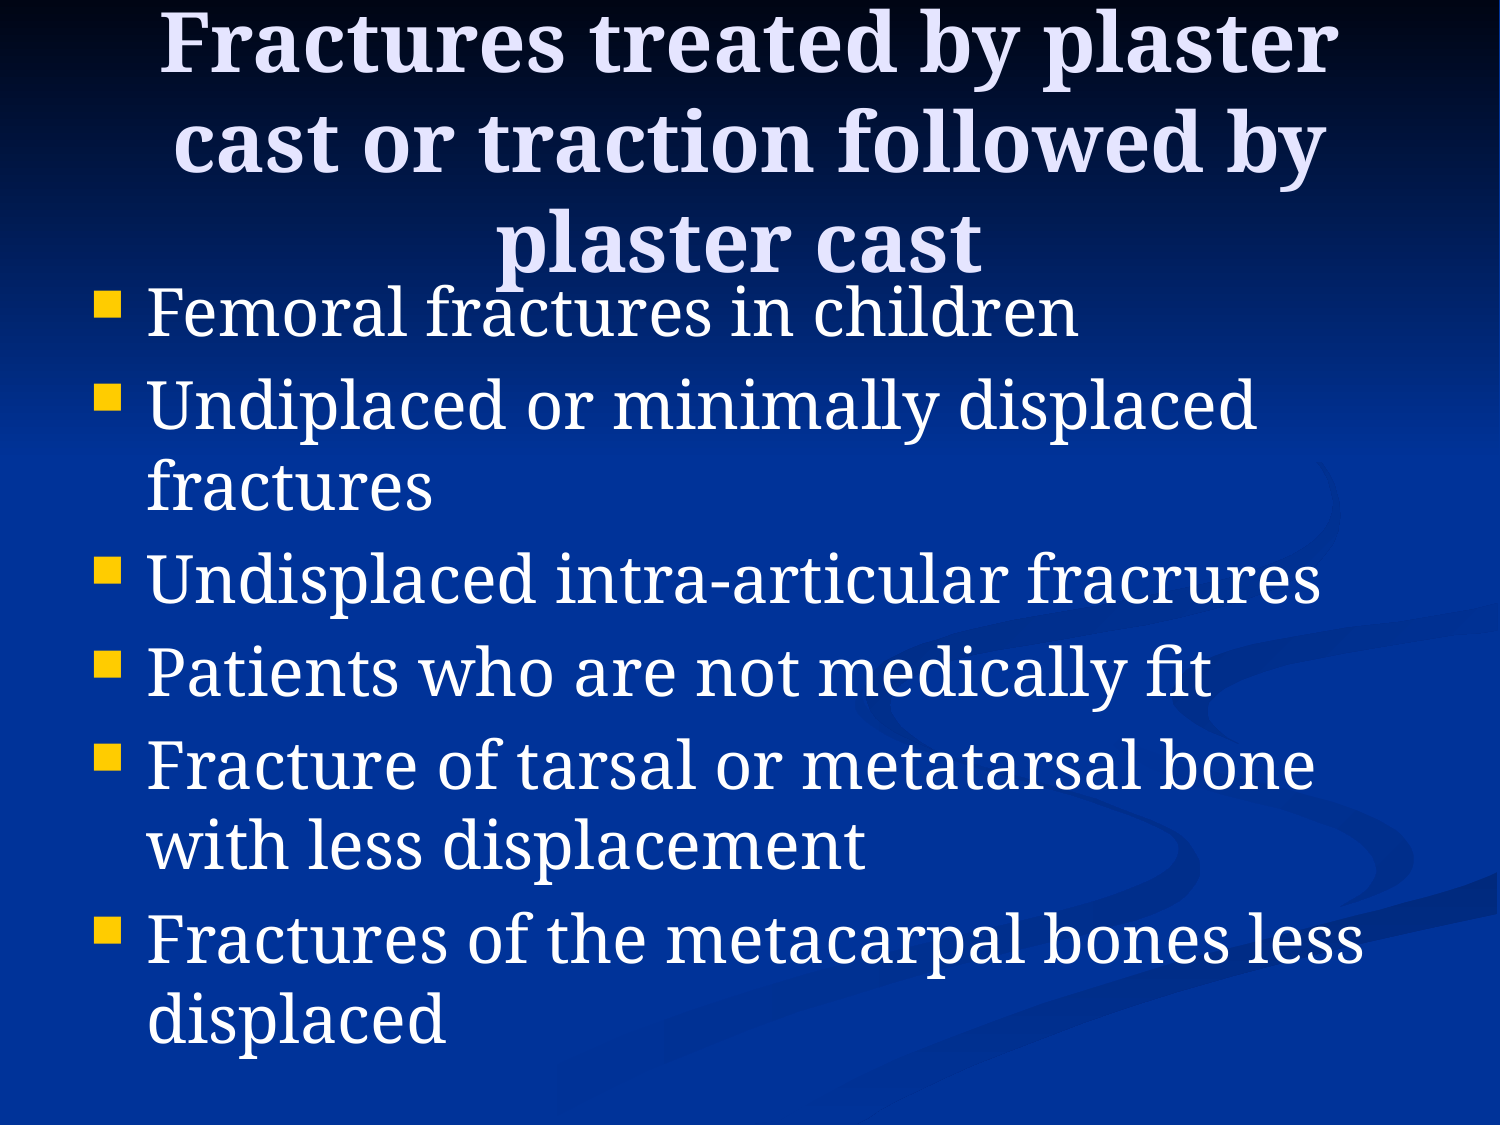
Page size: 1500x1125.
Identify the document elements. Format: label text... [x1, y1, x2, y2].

title Fractures treated by plaster cast or traction followed by plaster cast [74, 44, 1426, 233]
list Femoral fractures in children Undiplaced or minimally displaced fractures Undisplaced intra-articular fracrures Patients who are not medically fit Fracture of tarsal or metatarsal bone with less displacement Fractures of the metacarpal bones less displaced [74, 262, 1426, 1006]
